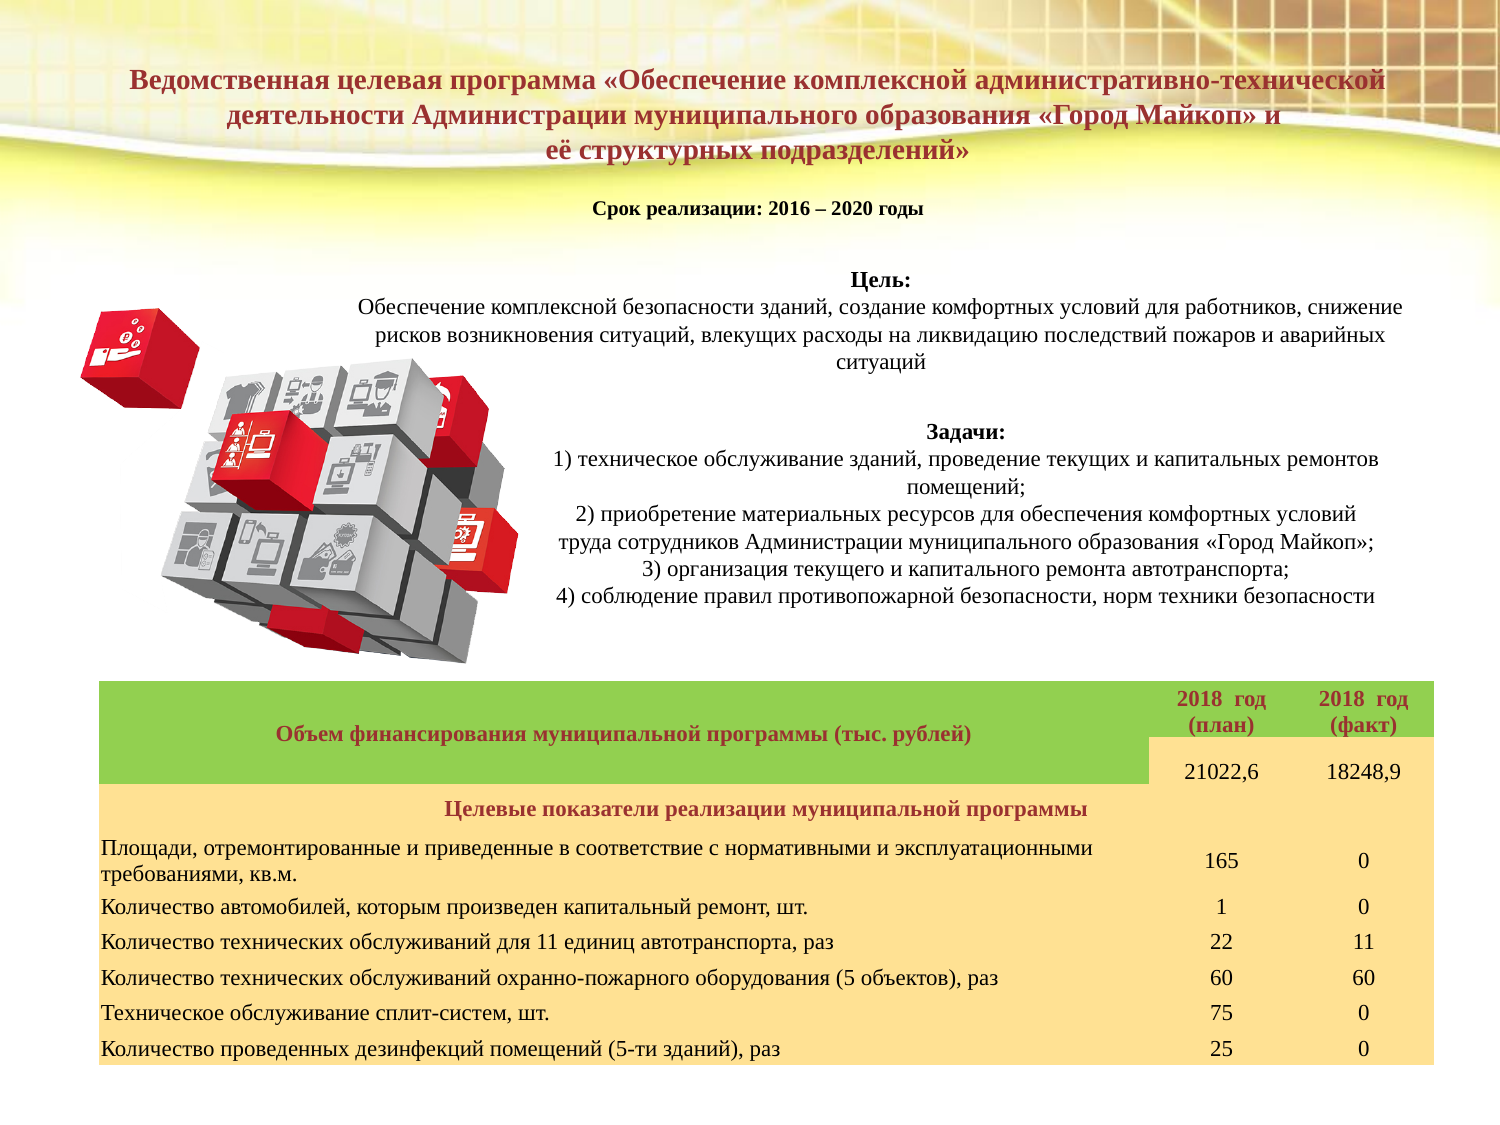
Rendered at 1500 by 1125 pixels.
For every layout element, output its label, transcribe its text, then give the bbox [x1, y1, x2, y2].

picture [0, 0, 1500, 1125]
table_header Объем финансирования муниципальной программы (тыс. рублей) [99, 681, 1149, 784]
table_cell 60 [1294, 959, 1434, 994]
table_cell 18248,9 [1294, 737, 1434, 784]
table_cell 0 [1294, 1030, 1434, 1065]
table_header 2018 год (факт) [1294, 681, 1434, 737]
text_box Ведомственная целевая программа «Обеспечение комплексной административно-технической деятельности Администрации муниципального образования «Город Майкоп» и её структурных подразделений» Срок реализации: 2016 – 2020 годы [47, 52, 1469, 228]
text_box Задачи: 1) техническое обслуживание зданий, проведение текущих и капитальных ремонтов помещений; 2) приобретение материальных ресурсов для обеспечения комфортных условий труда сотрудников Администрации муниципального образования «Город Майкоп»; 3) организация текущего и капитального ремонта автотранспорта; 4) соблюдение правил противопожарной безопасности, норм техники безопасности [547, 408, 1398, 616]
table_cell 165 [1149, 832, 1294, 888]
table_cell 22 [1149, 924, 1294, 959]
table_cell 0 [1294, 832, 1434, 888]
table_cell 1 [1149, 888, 1294, 924]
text_box Цель: Обеспечение комплексной безопасности зданий, создание комфортных условий для работников, снижение рисков возникновения ситуаций, влекущих расходы на ликвидацию последствий пожаров и аварийных ситуаций [328, 257, 1434, 382]
table_cell Количество автомобилей, которым произведен капитальный ремонт, шт. [99, 888, 1149, 924]
table_cell 0 [1294, 994, 1434, 1030]
table_cell Количество технических обслуживаний охранно-пожарного оборудования (5 объектов), раз [99, 959, 1149, 994]
table_cell 75 [1149, 994, 1294, 1030]
table_cell Целевые показатели реализации муниципальной программы [99, 784, 1434, 832]
table_cell 60 [1149, 959, 1294, 994]
table_cell Площади, отремонтированные и приведенные в соответствие с нормативными и эксплуатационными требованиями, кв.м. [99, 832, 1149, 888]
table_cell 0 [1294, 888, 1434, 924]
table_header 2018 год (план) [1149, 681, 1294, 737]
table_cell Количество проведенных дезинфекций помещений (5-ти зданий), раз [99, 1030, 1149, 1065]
table_cell Техническое обслуживание сплит-систем, шт. [99, 994, 1149, 1030]
table_cell 11 [1294, 924, 1434, 959]
table_cell 21022,6 [1149, 737, 1294, 784]
table_cell 25 [1149, 1030, 1294, 1065]
table_cell Количество технических обслуживаний для 11 единиц автотранспорта, раз [99, 924, 1149, 959]
